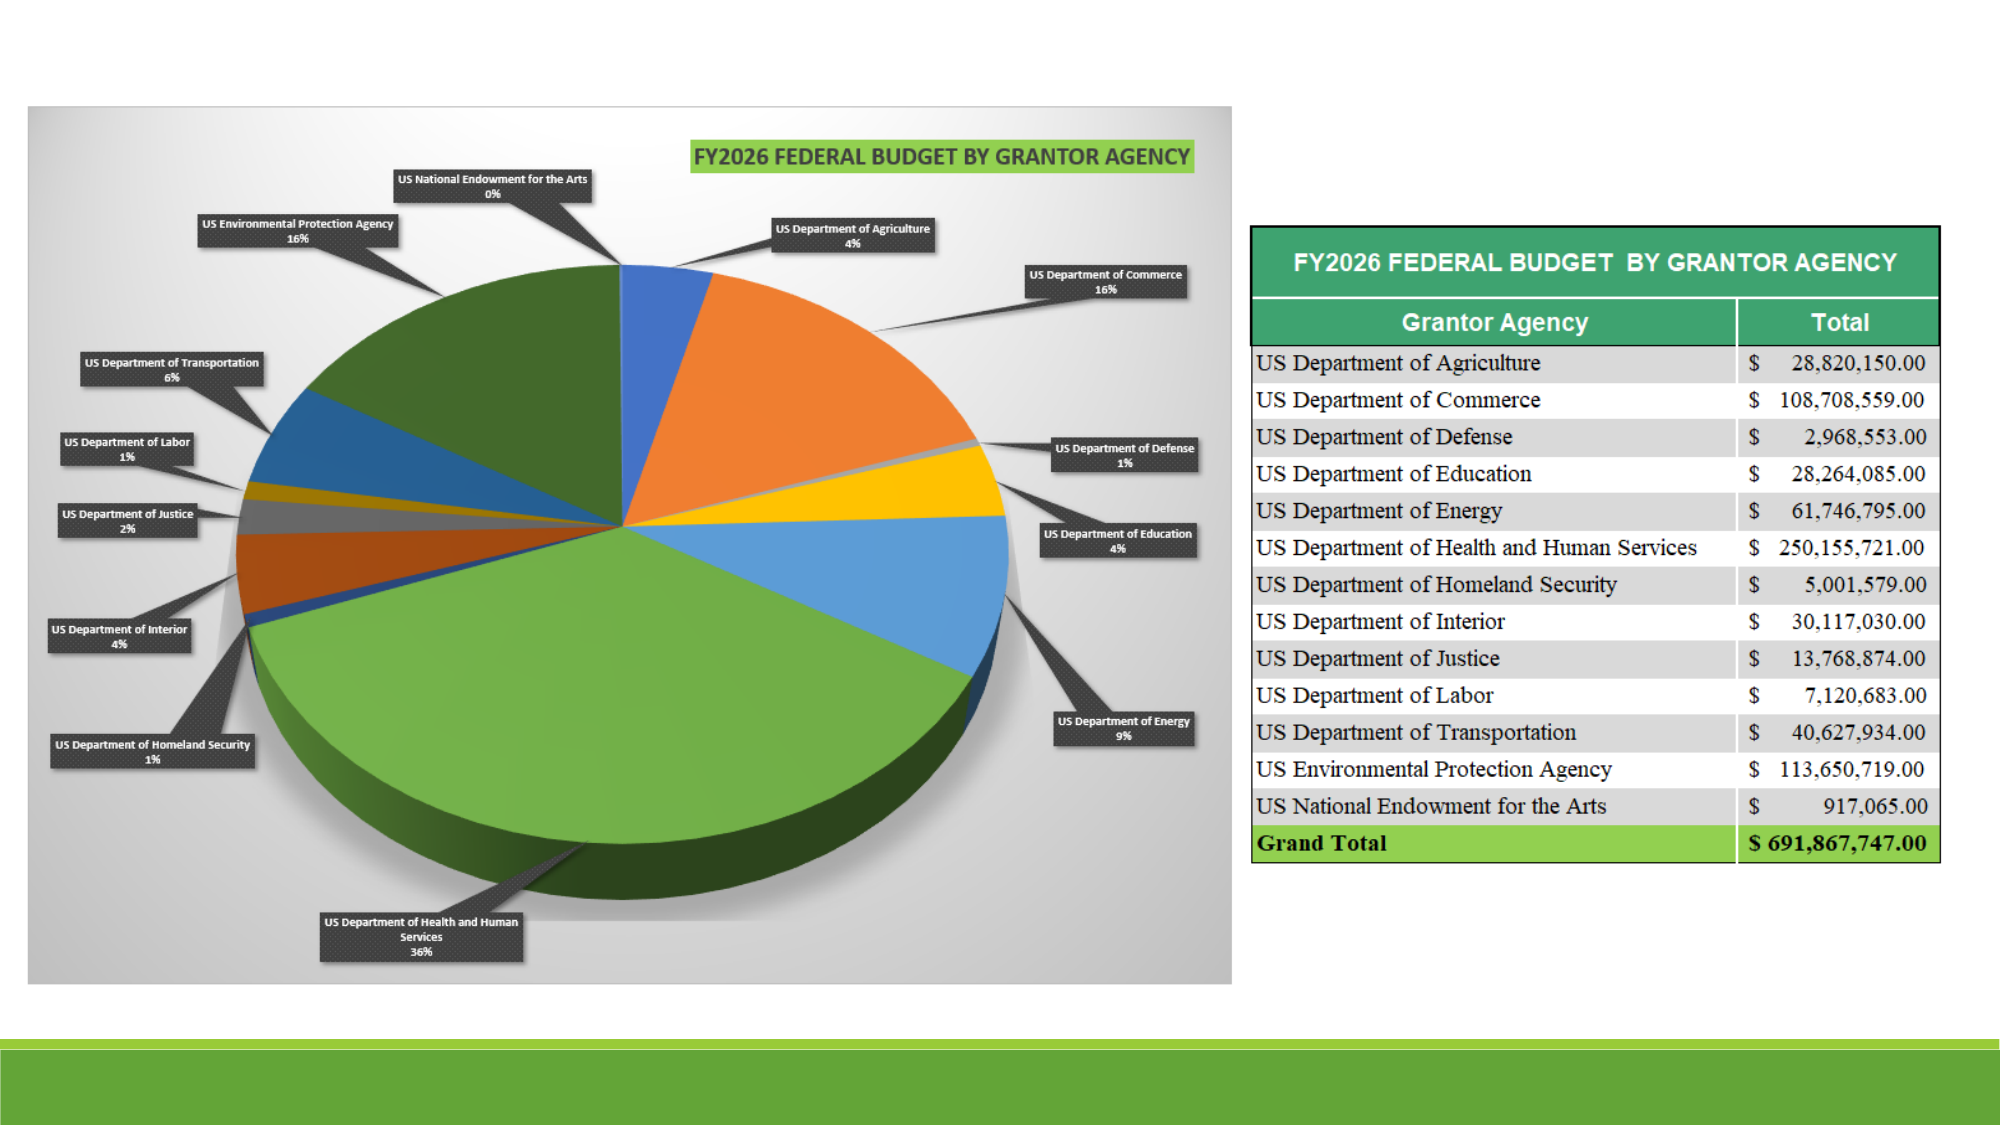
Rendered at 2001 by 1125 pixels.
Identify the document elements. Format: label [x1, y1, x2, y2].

picture [15, 94, 1955, 999]
